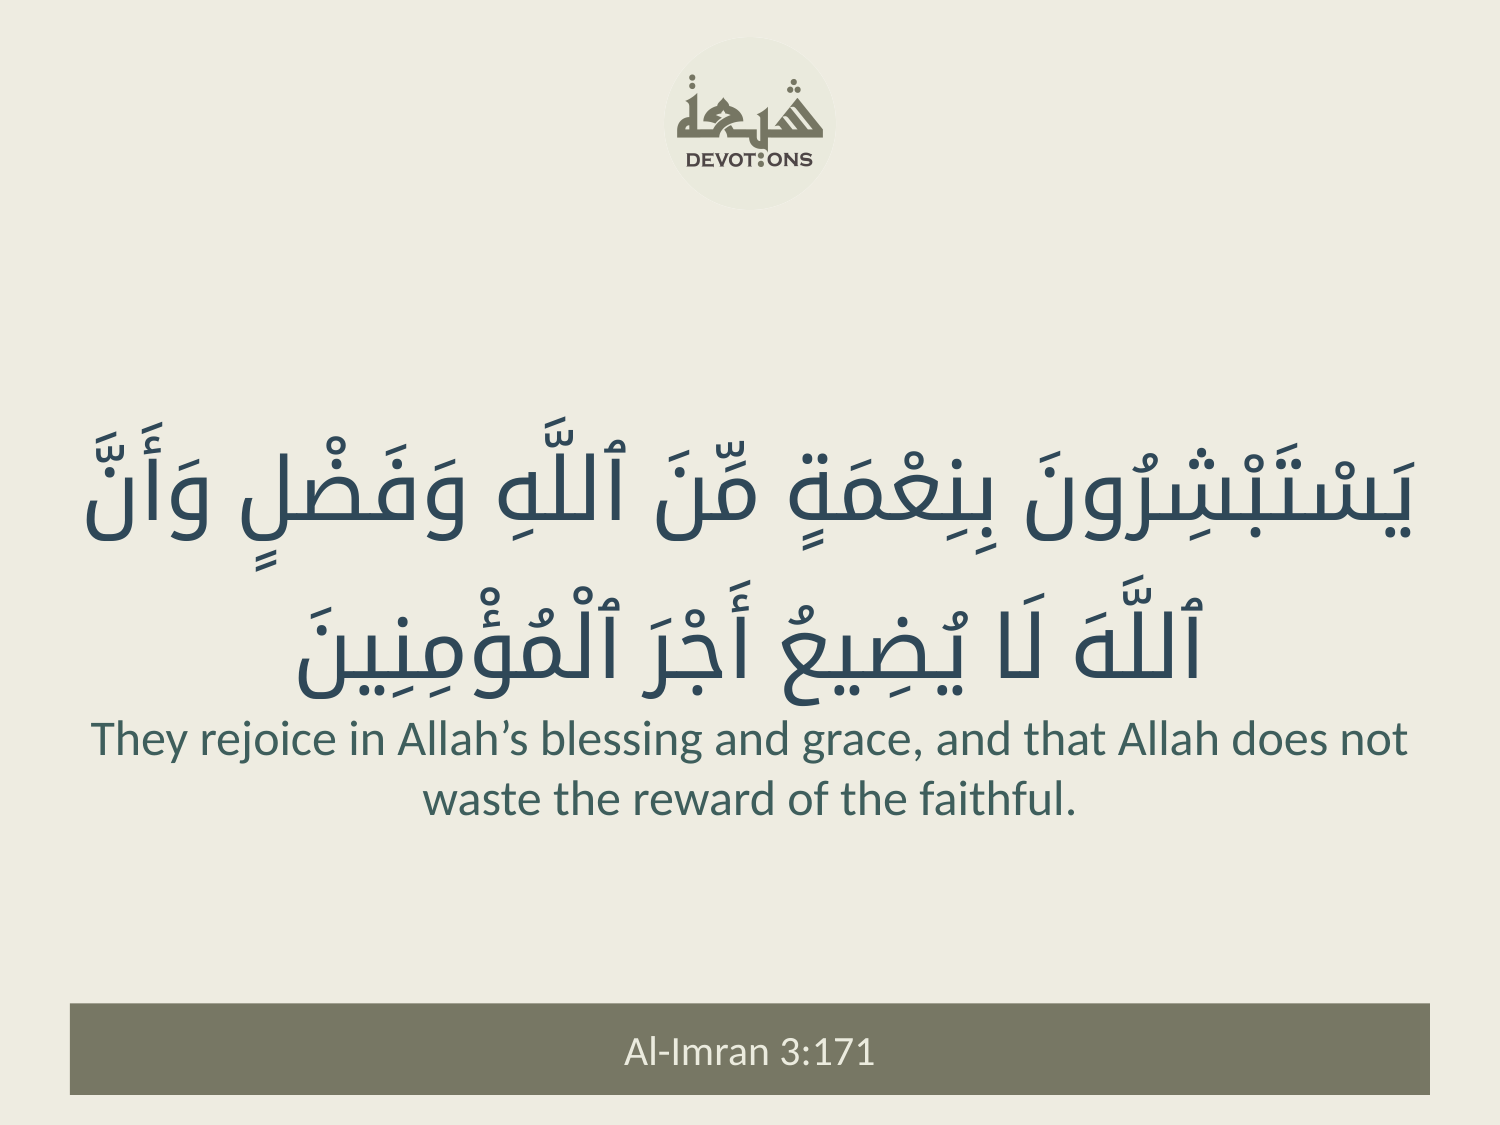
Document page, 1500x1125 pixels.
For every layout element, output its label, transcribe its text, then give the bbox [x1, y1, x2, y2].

list يَسْتَبْشِرُونَ بِنِعْمَةٍ مِّنَ ٱللَّهِ وَفَضْلٍ وَأَنَّ ٱللَّهَ لَا يُضِيعُ أَجْرَ ٱلْمُؤْمِنِينَ They rejoice in Allah’s blessing and grace, and that Allah does not waste the reward of the faithful. [69, 203, 1430, 1003]
list Al-Imran 3:171 [69, 1003, 1430, 1095]
picture [656, 29, 844, 203]
